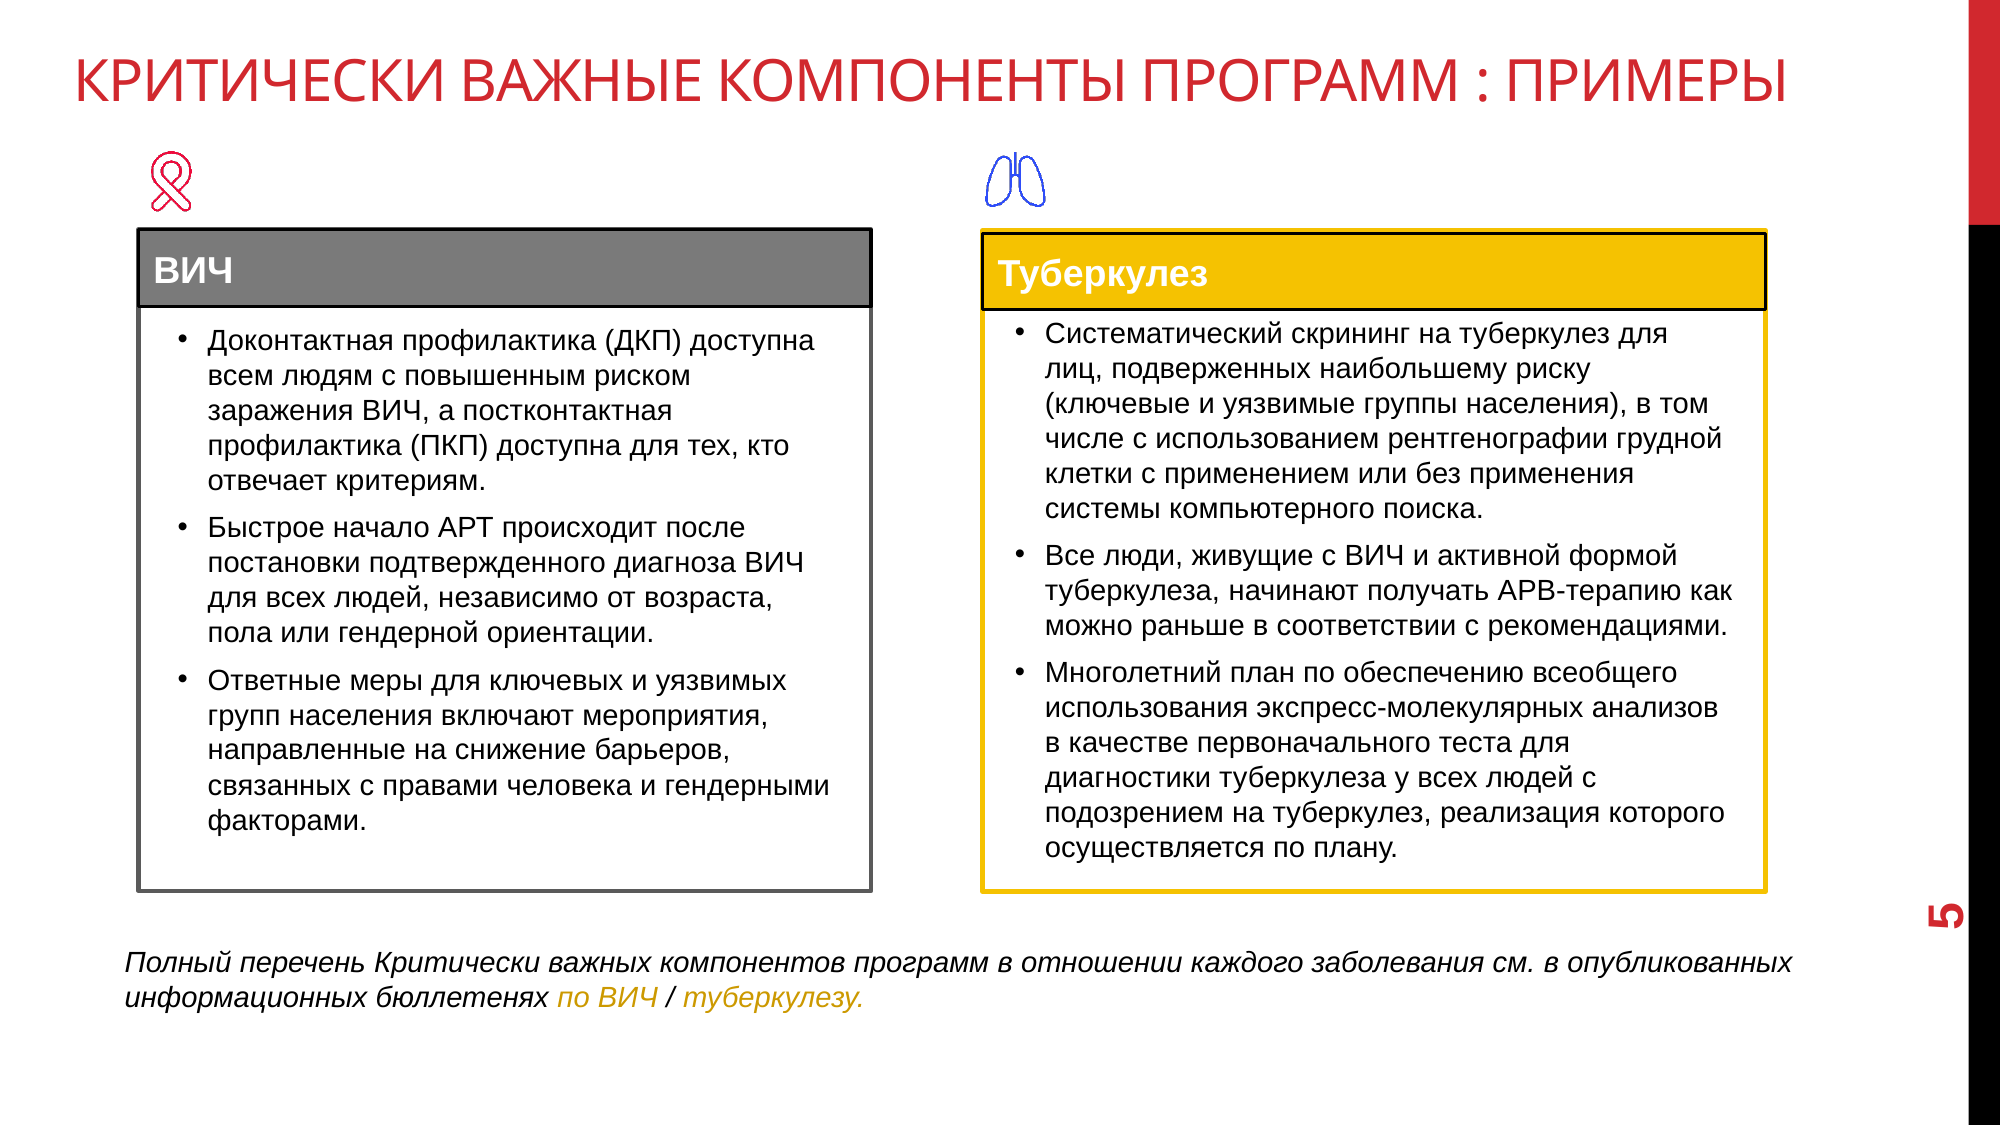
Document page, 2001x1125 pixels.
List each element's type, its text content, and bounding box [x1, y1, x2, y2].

text_box Систематический скрининг на туберкулез для лиц, подверженных наибольшему риску (ключевые и уязвимые группы населения), в том числе с использованием рентгенографии грудной клетки с применением или без применения системы компьютерного поиска. Все люди, живущие с ВИЧ и активной формой туберкулеза, начинают получать АРВ-терапию как можно раньше в соответствии с рекомендациями. Многолетний план по обеспечению всеобщего использования экспресс-молекулярных анализов в качестве первоначального теста для диагностики туберкулеза у всех людей с подозрением на туберкулез, реализация которого осуществляется по плану. [999, 306, 1749, 872]
text_box Полный перечень Критически важных компонентов программ в отношении каждого заболевания см. в опубликованных информационных бюллетенях по ВИЧ / туберкулезу. [109, 935, 1890, 1056]
text_box [980, 312, 1768, 894]
title Критически важные компоненты программ : Примеры [59, 44, 1941, 122]
text_box Туберкулез [980, 231, 1768, 312]
slide_number 5 [1903, 887, 1984, 1104]
text_box Доконтактная профилактика (ДКП) доступна всем людям с повышенным риском заражения ВИЧ, а постконтактная профилактика (ПКП) доступна для тех, кто отвечает критериям. Быстрое начало АРТ происходит после постановки подтвержденного диагноза ВИЧ для всех людей, независимо от возраста, пола или гендерной ориентации. Ответные меры для ключевых и уязвимых групп населения включают мероприятия, направленные на снижение барьеров, связанных с правами человека и гендерными факторами. [162, 313, 853, 844]
picture [982, 145, 1049, 212]
text_box ВИЧ [136, 228, 873, 309]
text_box [136, 309, 873, 893]
picture [138, 147, 205, 214]
